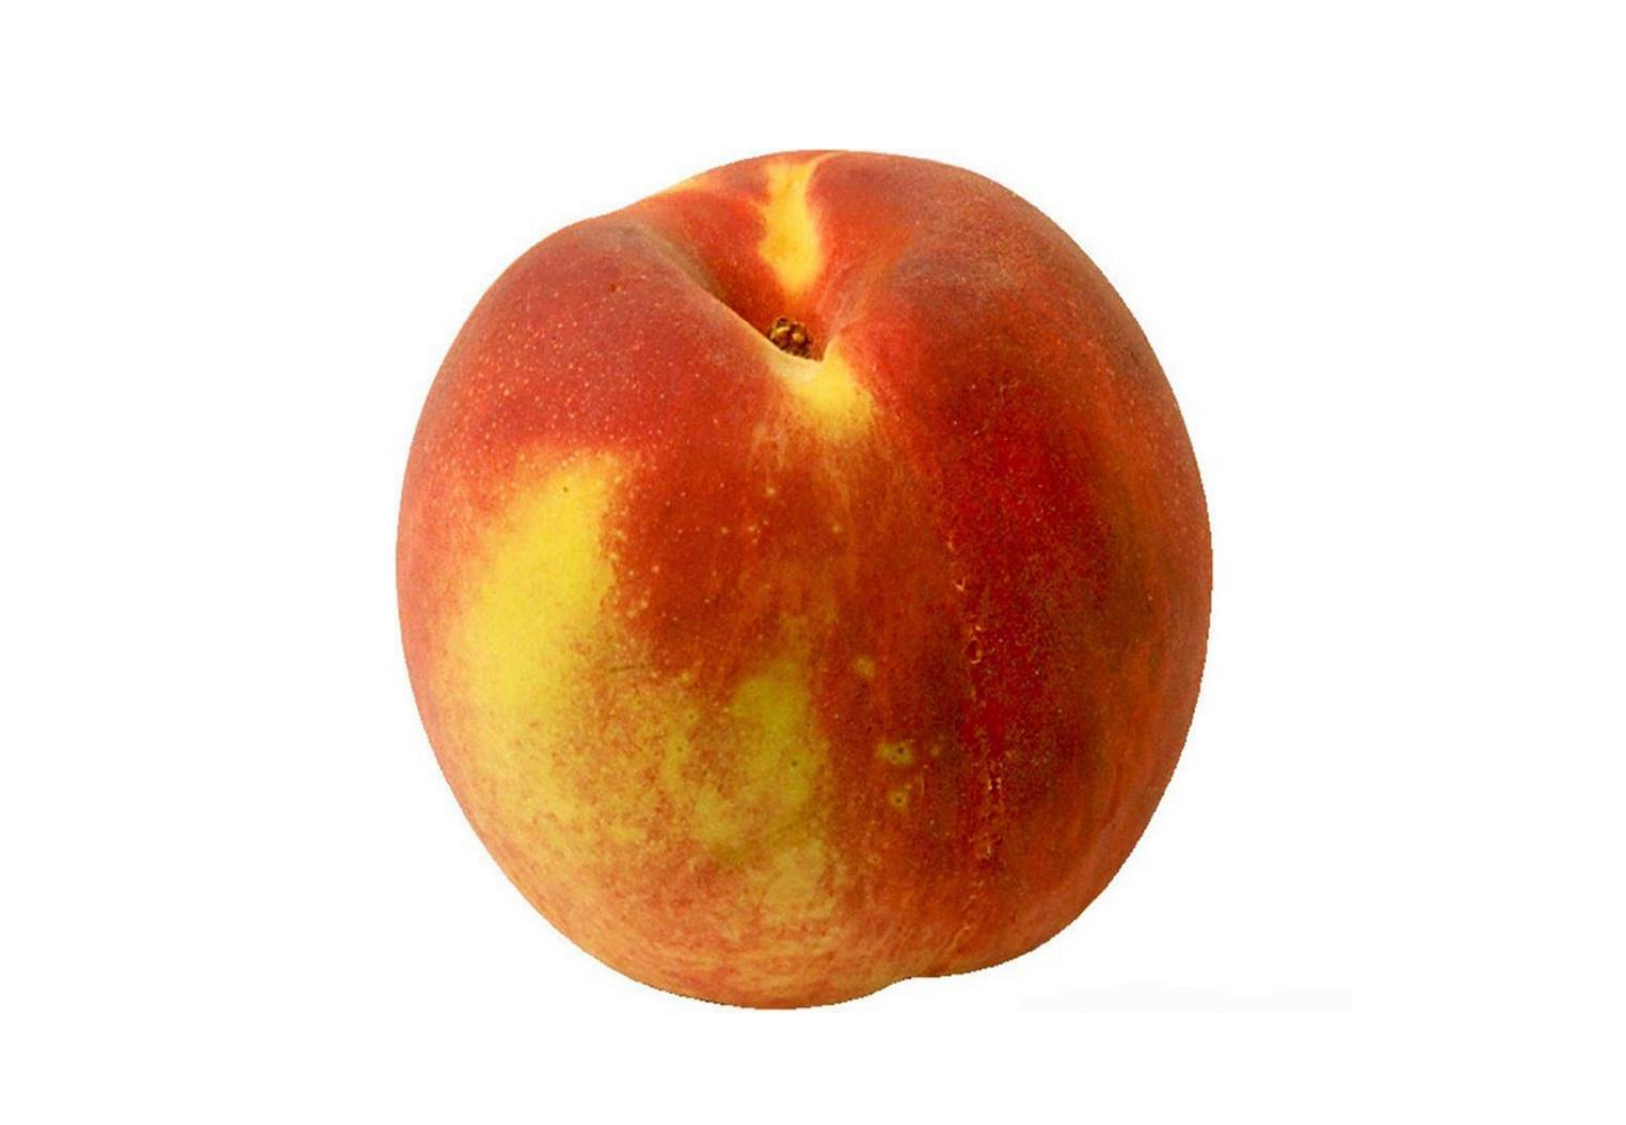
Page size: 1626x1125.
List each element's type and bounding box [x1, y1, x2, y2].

picture [257, 148, 1353, 1013]
